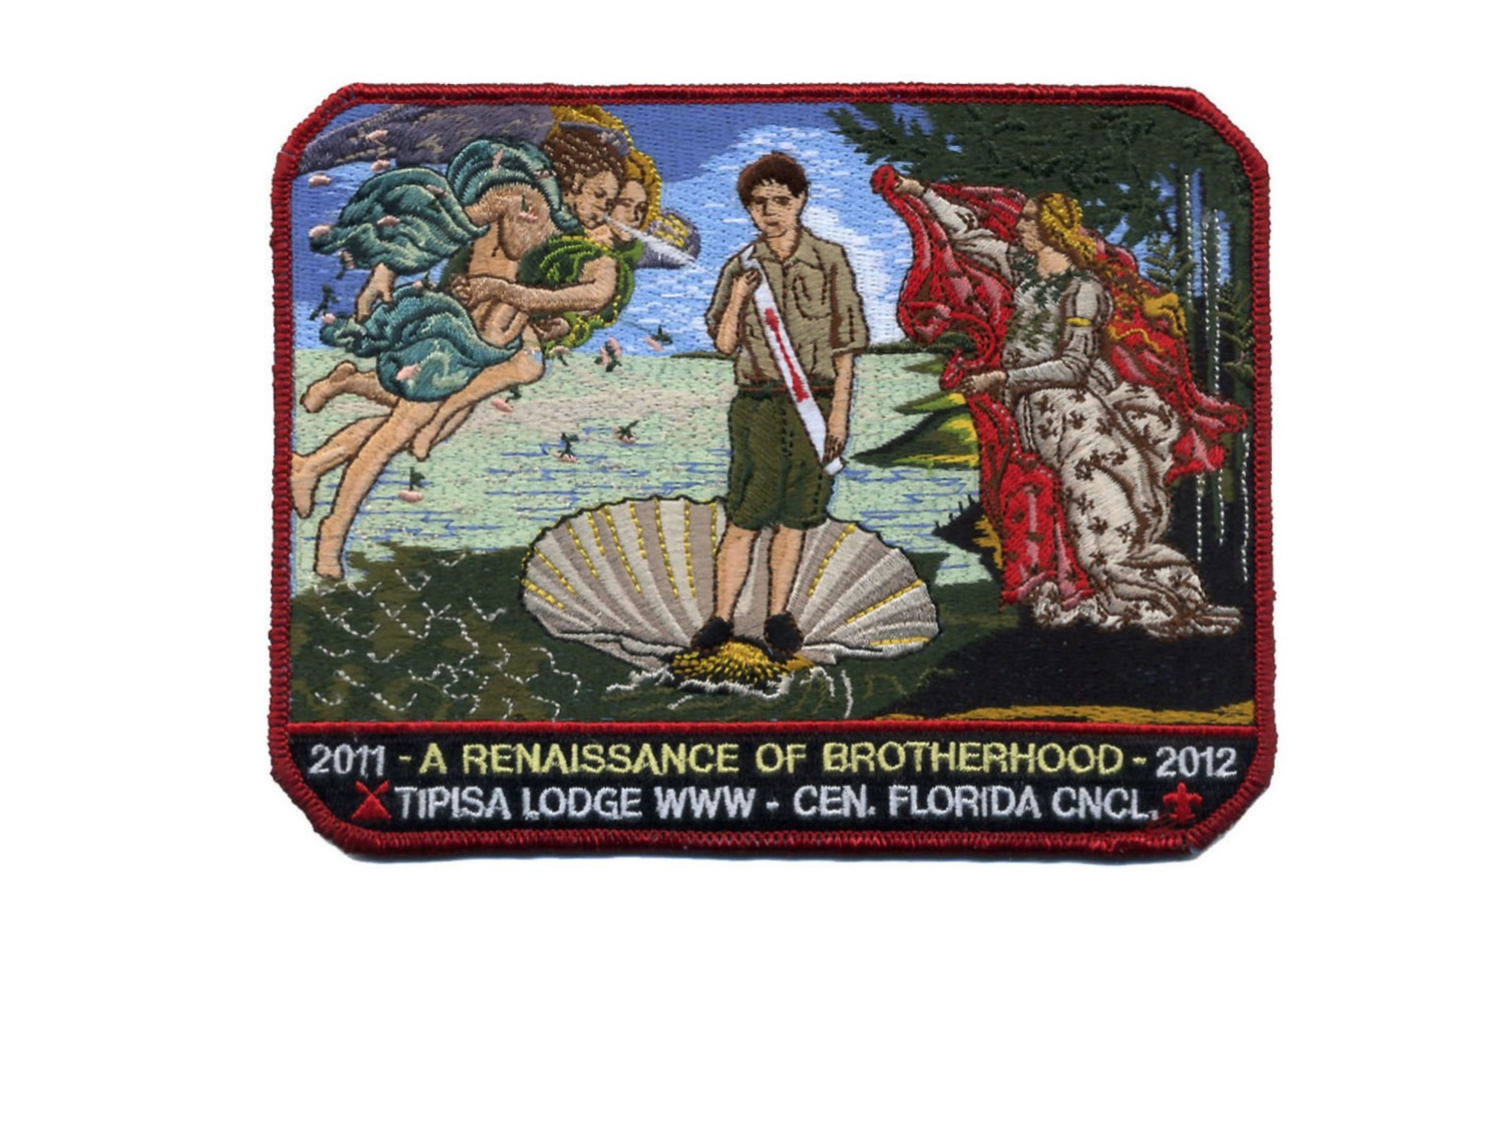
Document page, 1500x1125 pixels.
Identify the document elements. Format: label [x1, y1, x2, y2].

picture [199, 74, 1288, 1107]
